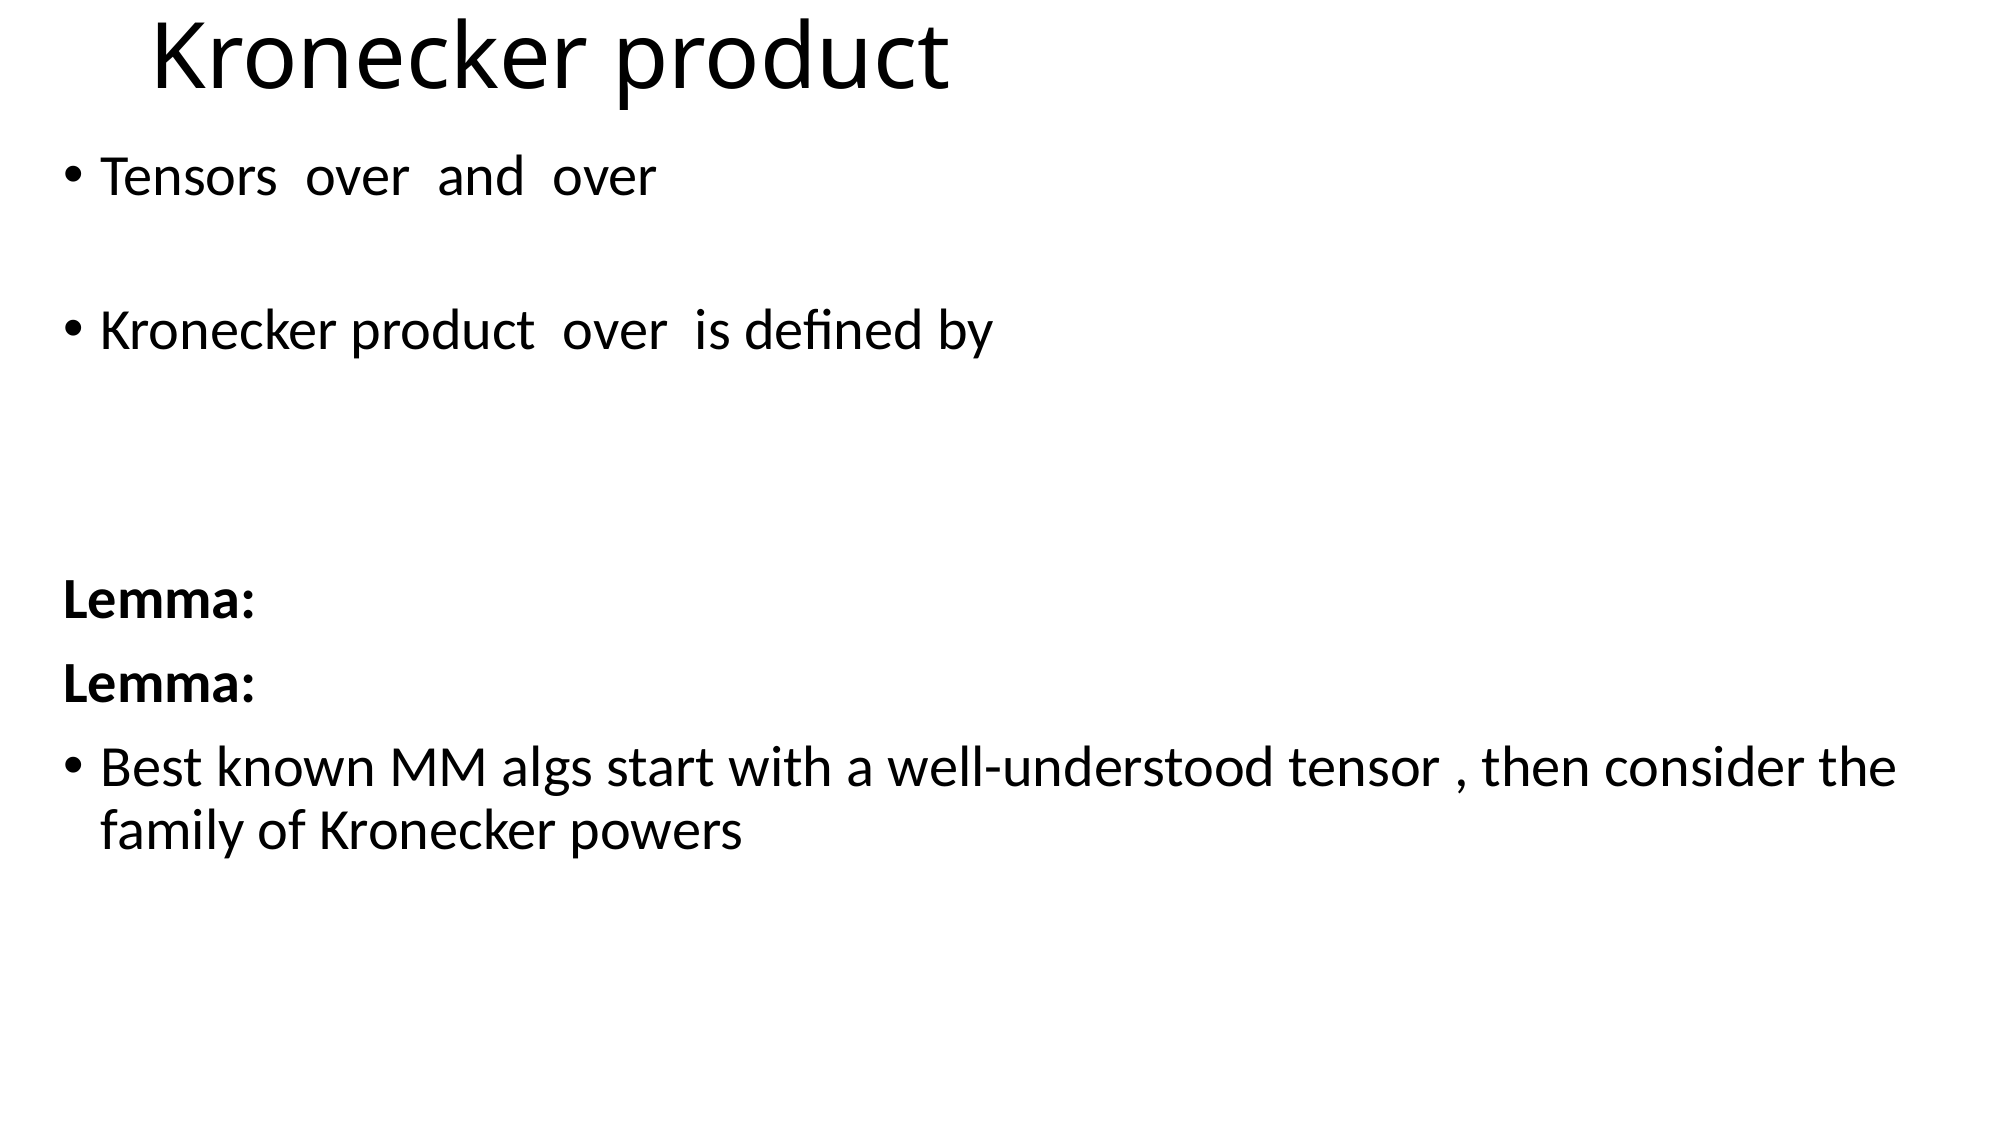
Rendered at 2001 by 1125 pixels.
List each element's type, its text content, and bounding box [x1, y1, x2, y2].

title Kronecker product [134, 0, 1860, 168]
